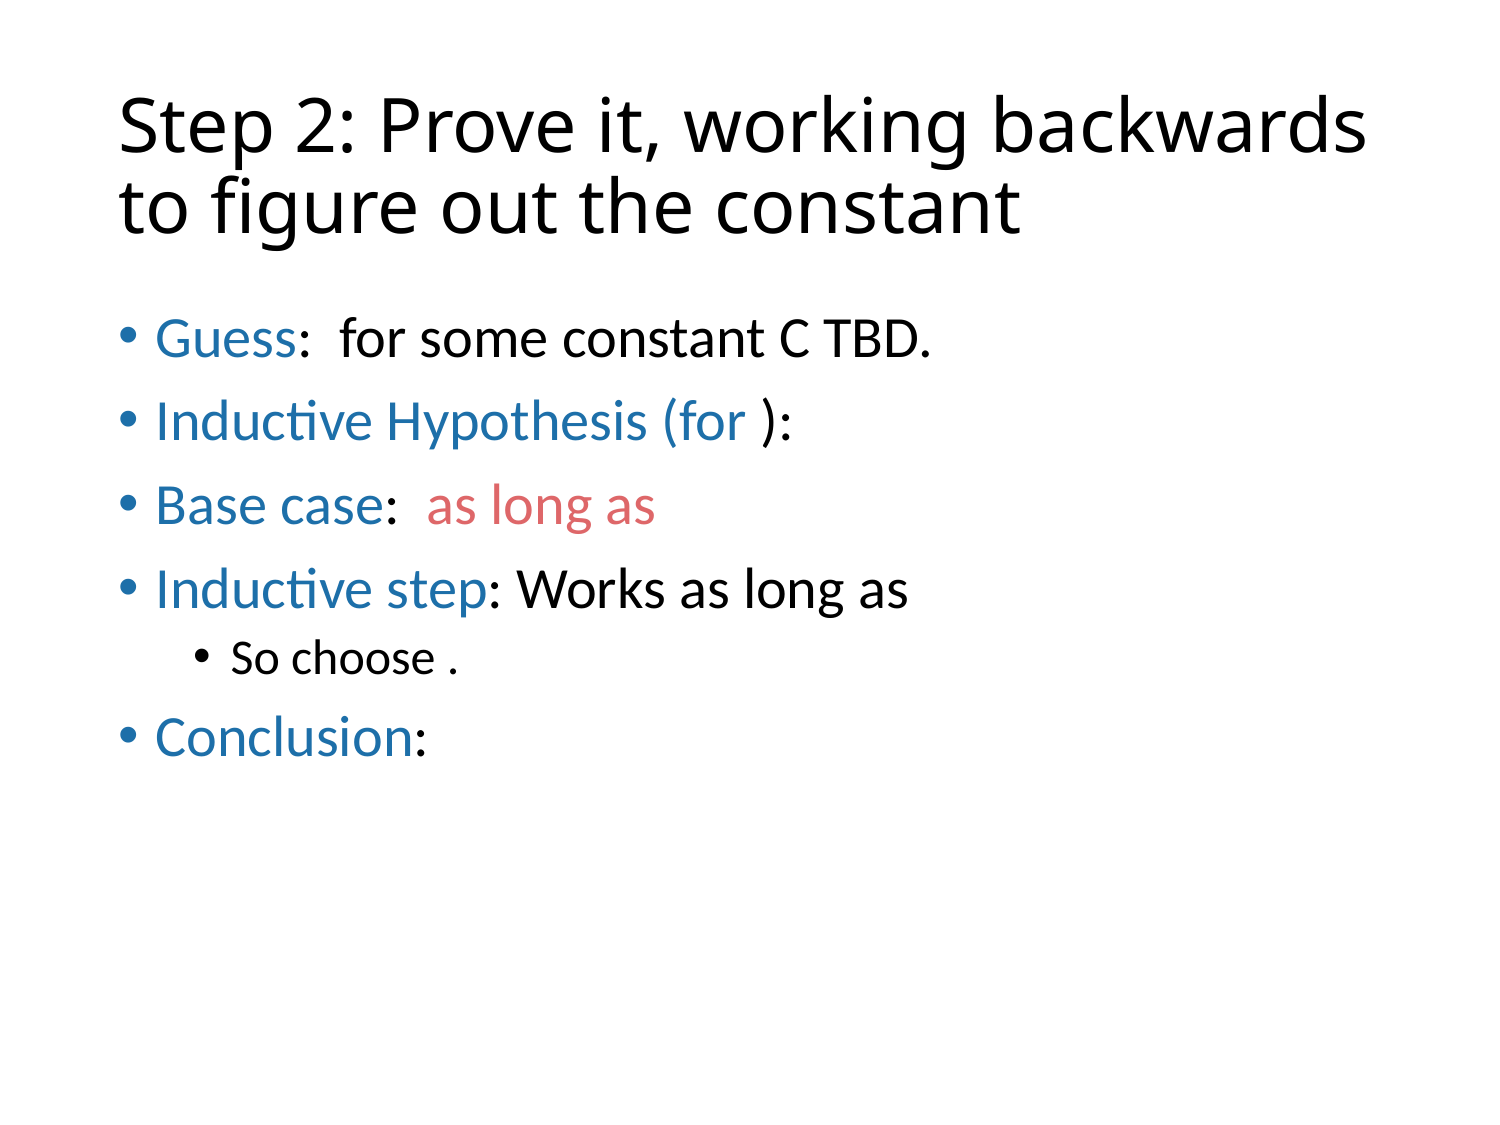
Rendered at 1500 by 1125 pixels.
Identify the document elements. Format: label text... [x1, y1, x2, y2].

title Step 2: Prove it, working backwards to figure out the constant [103, 59, 1397, 278]
